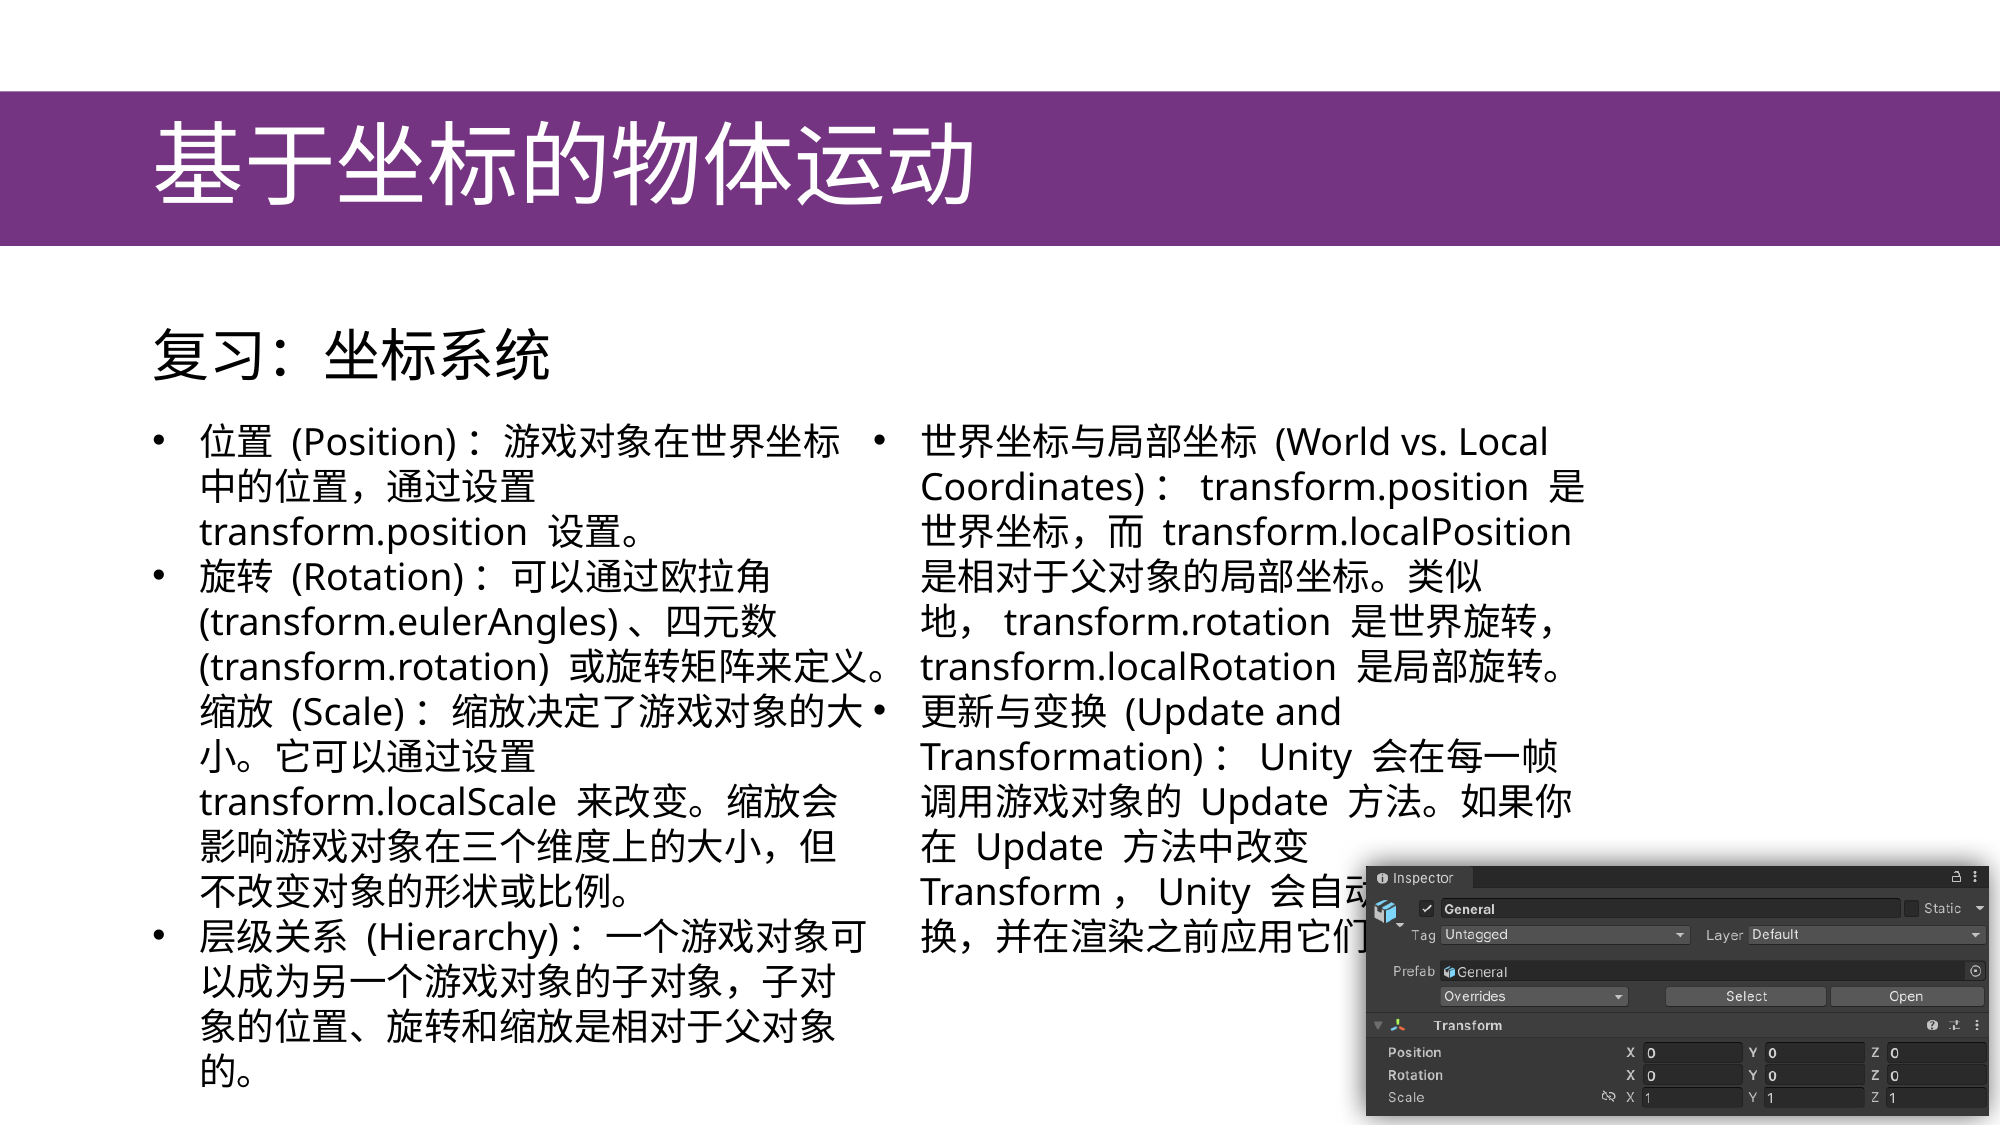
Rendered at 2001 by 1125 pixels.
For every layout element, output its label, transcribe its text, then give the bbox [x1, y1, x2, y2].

text_box [1863, 90, 2000, 247]
list 复习：坐标系统 [137, 277, 597, 396]
title 基于坐标的物体运动 [137, 59, 1863, 278]
text_box 位置 (Position)：游戏对象在世界坐标中的位置，通过设置 transform.position 设置。 旋转 (Rotation)：可以通过欧拉角 (transform.eulerAngles)、四元数 (transform.rotation) 或旋转矩阵来定义。缩放 (Scale)：缩放决定了游戏对象的大小。它可以通过设置 transform.localScale 来改变。缩放会影响游戏对象在三个维度上的大小，但不改变对象的形状或比例。 层级关系 (Hierarchy)：一个游戏对象可以成为另一个游戏对象的子对象，子对象的位置、旋转和缩放是相对于父对象的。 世界坐标与局部坐标 (World vs. Local Coordinates)：transform.position 是世界坐标，而 transform.localPosition 是相对于父对象的局部坐标。类似地，transform.rotation 是世界旋转，transform.localRotation 是局部旋转。 更新与变换 (Update and Transformation)：Unity 会在每一帧调用游戏对象的 Update 方法。如果你在 Update 方法中改变 Transform，Unity 会自动处理这些变换，并在渲染之前应用它们。 [137, 410, 1609, 1106]
text_box [0, 90, 137, 247]
picture [1366, 866, 1989, 1116]
